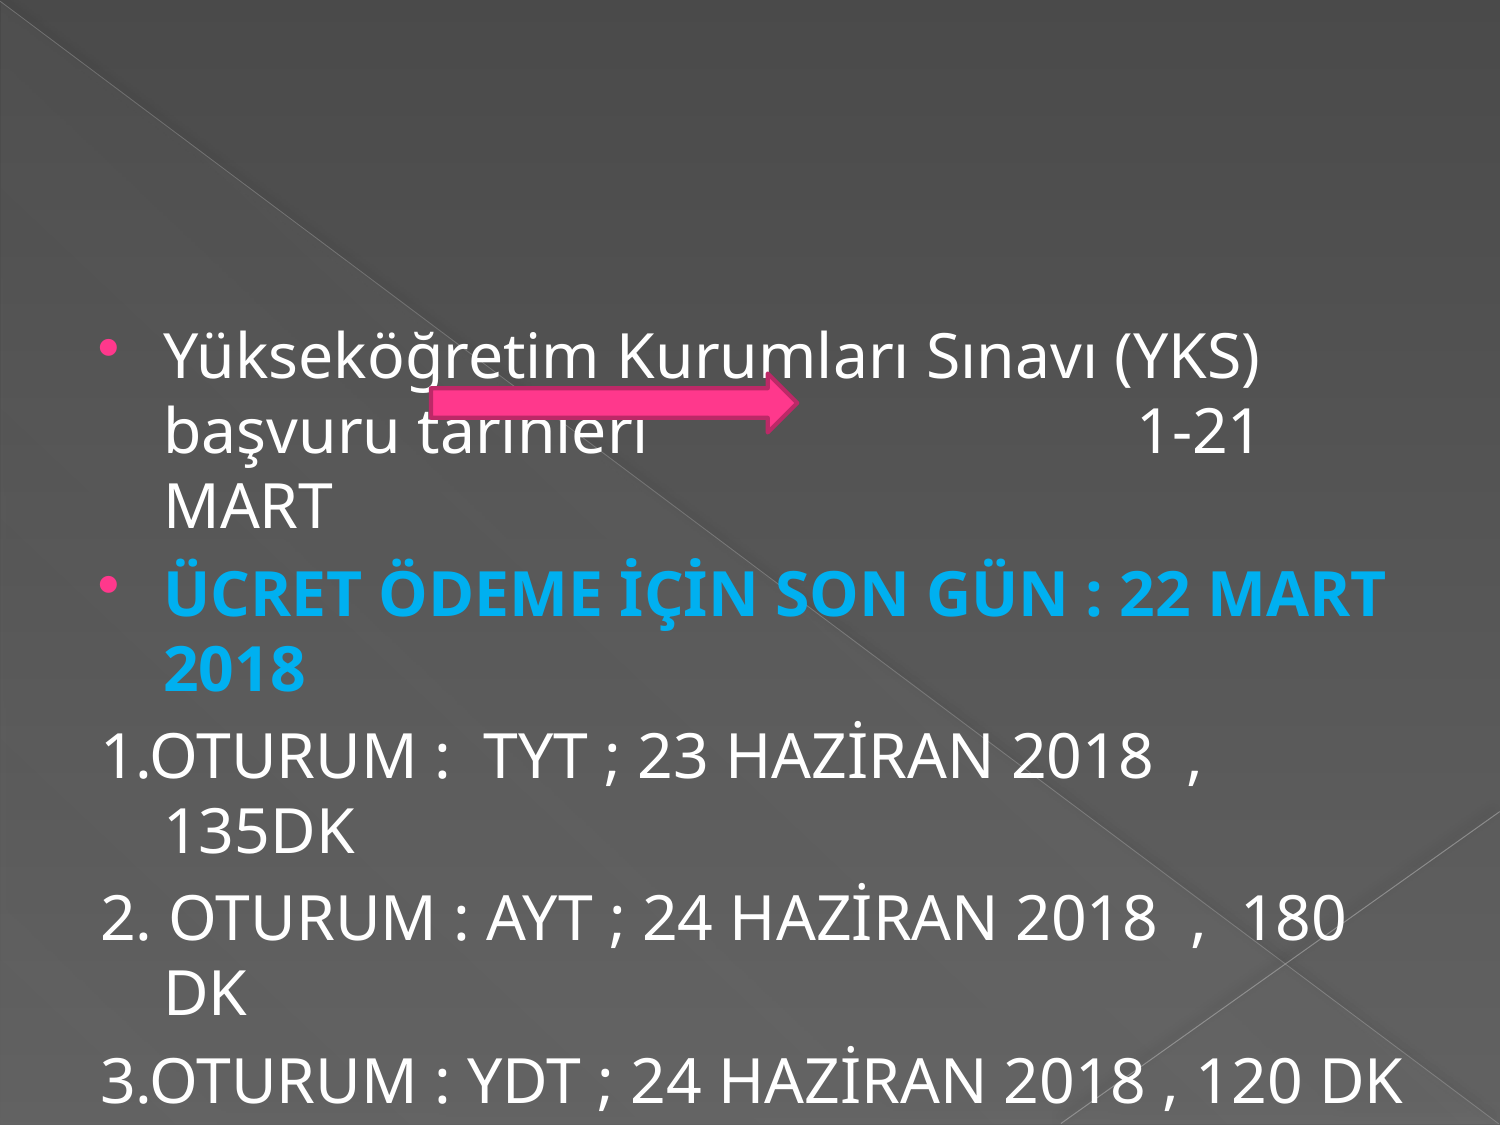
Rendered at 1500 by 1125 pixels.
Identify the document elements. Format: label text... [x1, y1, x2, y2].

list Yükseköğretim Kurumları Sınavı (YKS) başvuru tarihleri 1-21 MART ÜCRET ÖDEME İÇİN SON GÜN : 22 MART 2018 1.OTURUM : TYT ; 23 HAZİRAN 2018 , 135DK 2. OTURUM : AYT ; 24 HAZİRAN 2018 , 180 DK 3.OTURUM : YDT ; 24 HAZİRAN 2018 , 120 DK [75, 308, 1425, 1059]
text_box [428, 371, 800, 435]
